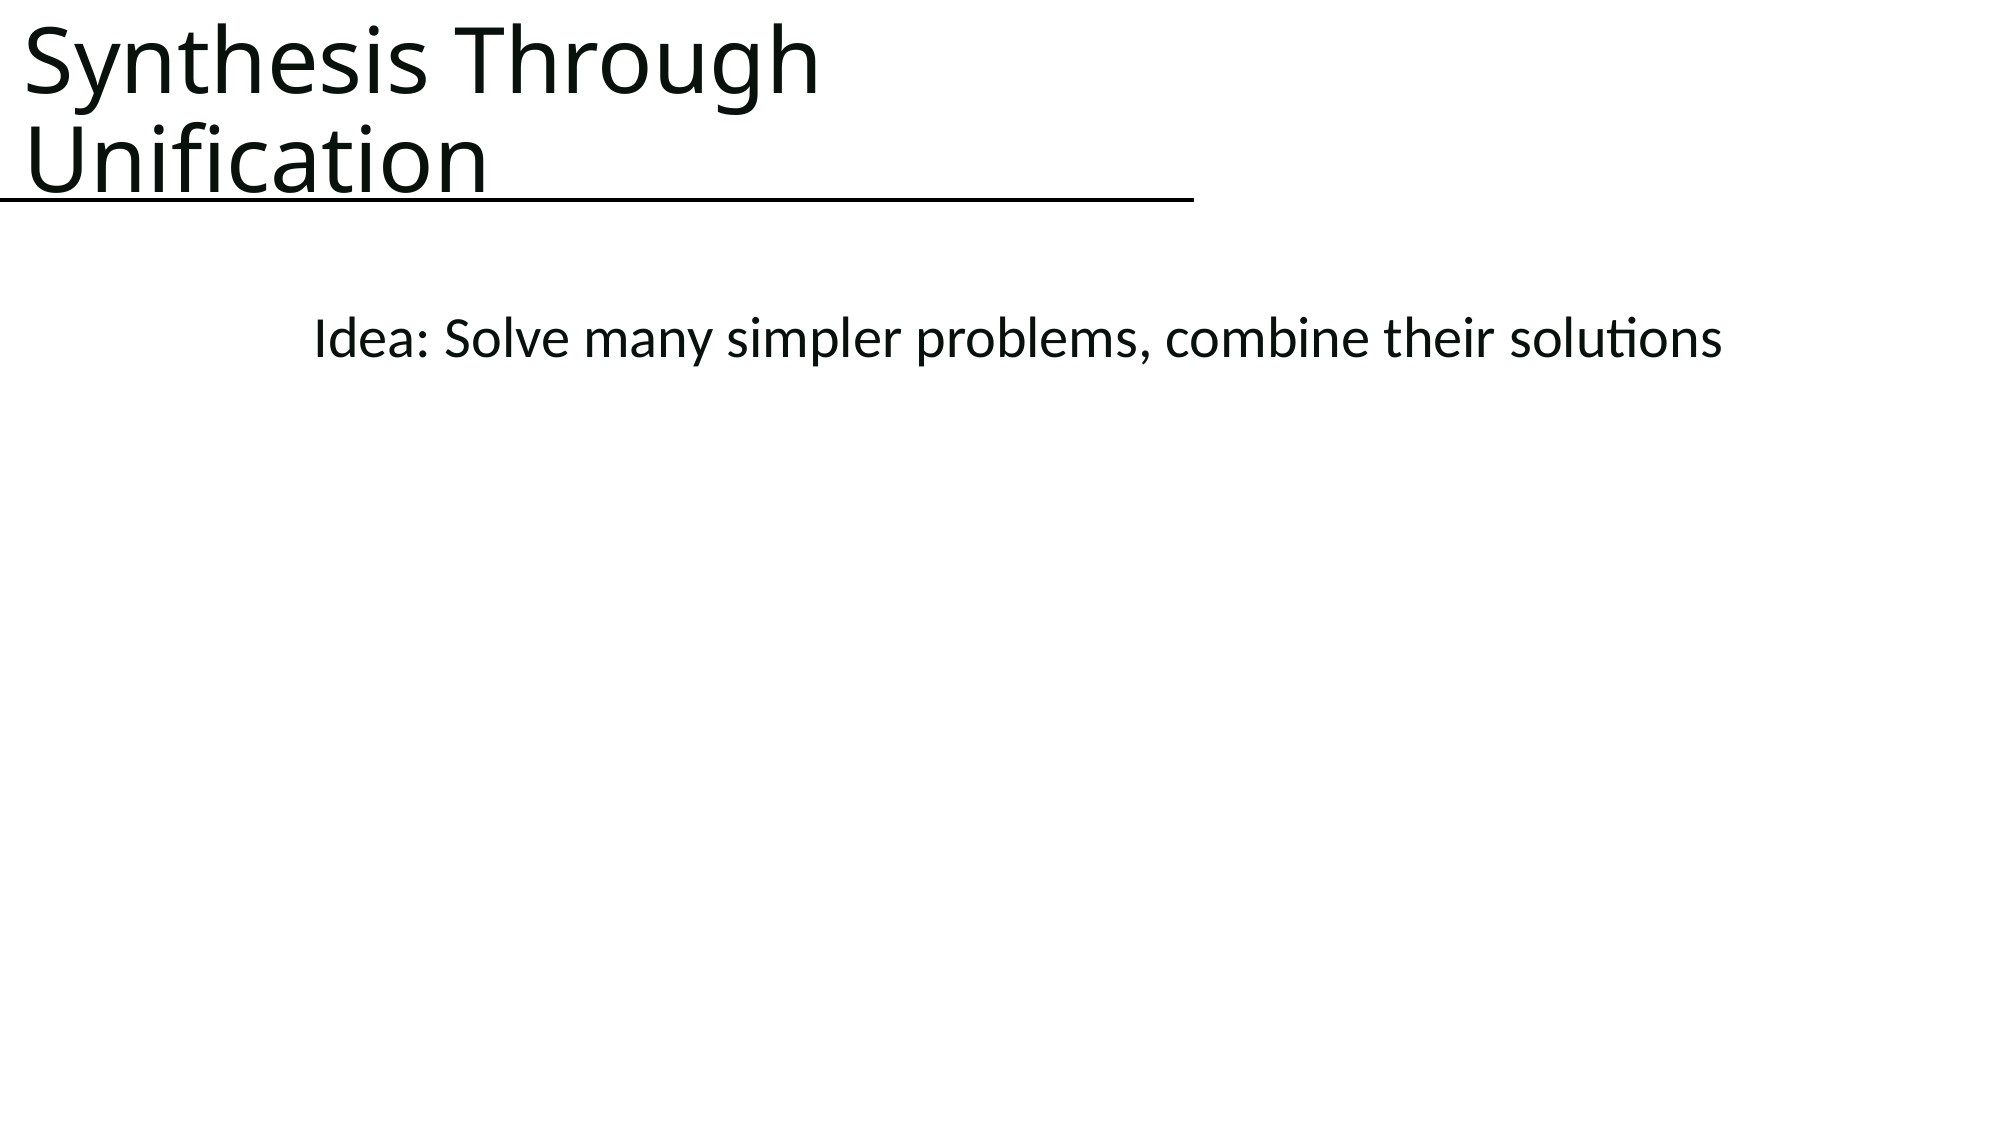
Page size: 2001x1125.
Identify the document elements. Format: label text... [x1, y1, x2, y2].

list Idea: Solve many simpler problems, combine their solutions [261, 299, 1863, 1014]
title Synthesis Through Unification [8, 4, 1300, 223]
